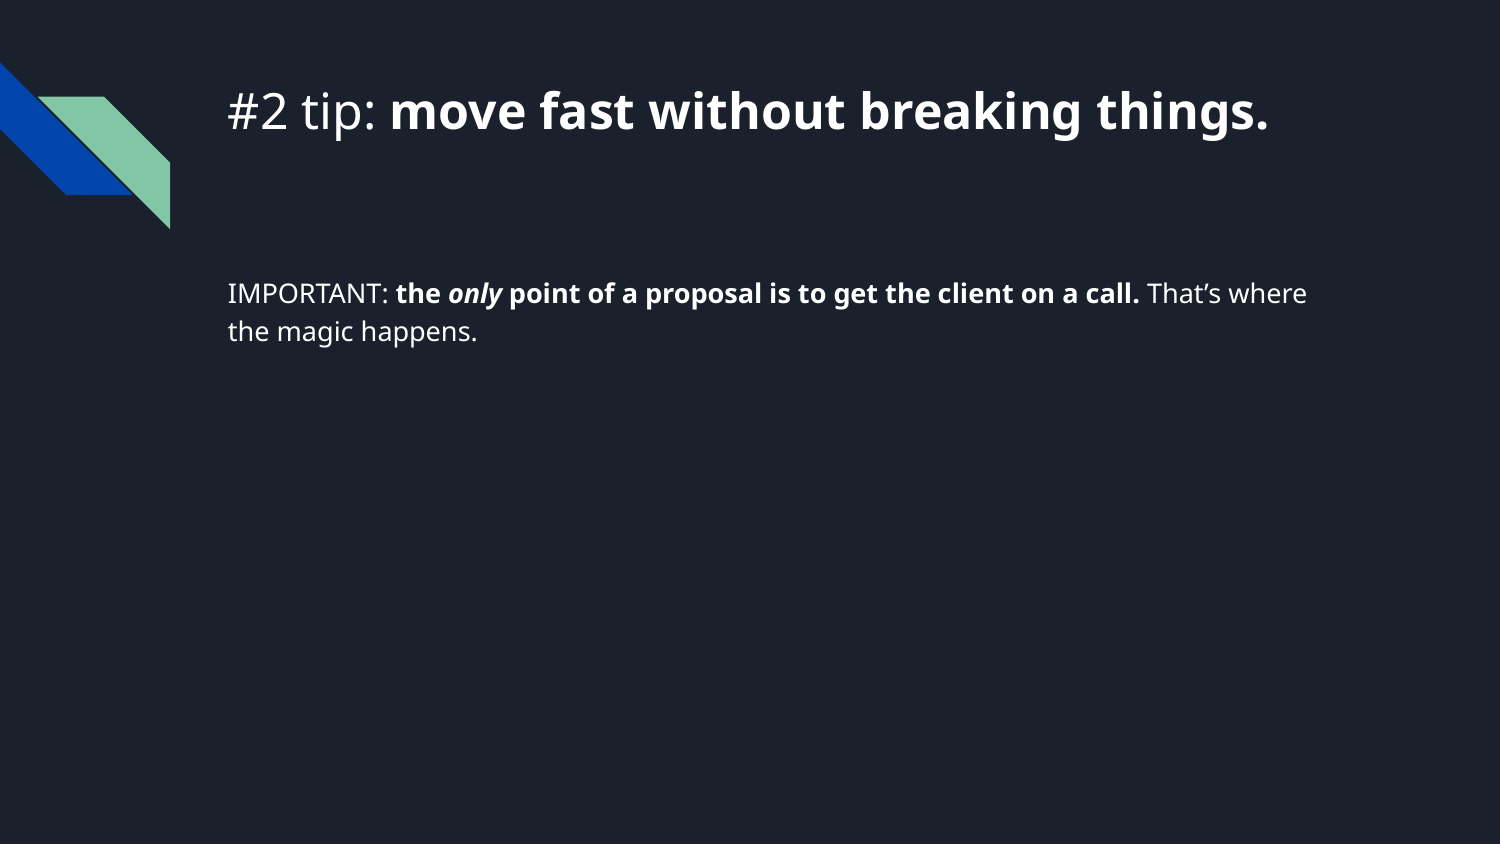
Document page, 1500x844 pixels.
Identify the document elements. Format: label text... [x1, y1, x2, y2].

list IMPORTANT: the only point of a proposal is to get the client on a call. That’s where the magic happens. [212, 257, 1368, 735]
title #2 tip: move fast without breaking things. [212, 64, 1368, 215]
